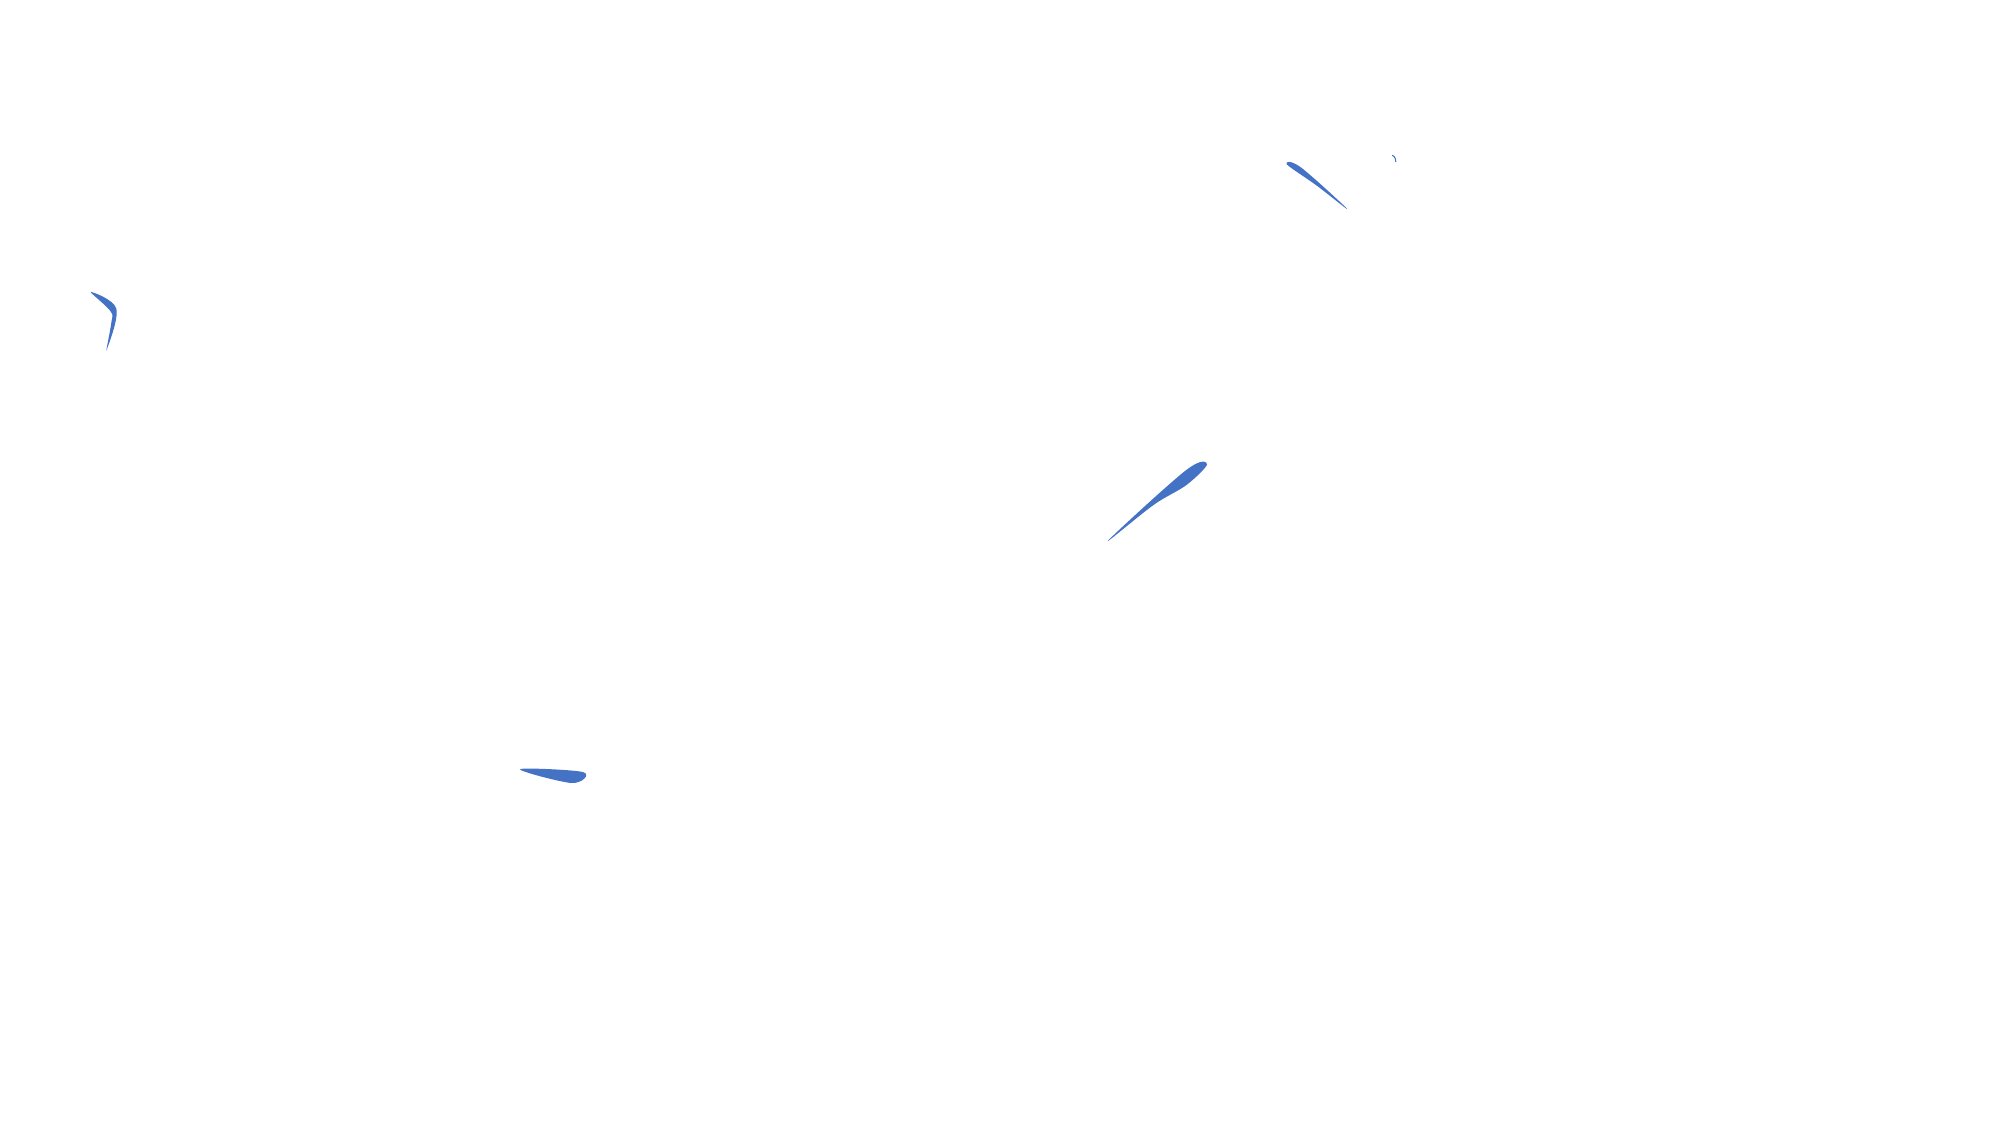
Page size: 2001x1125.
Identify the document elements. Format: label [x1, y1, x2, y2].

text_box [517, 767, 588, 785]
text_box [1106, 460, 1209, 544]
text_box [1285, 160, 1349, 211]
text_box [88, 290, 118, 355]
text_box [1391, 154, 1397, 162]
